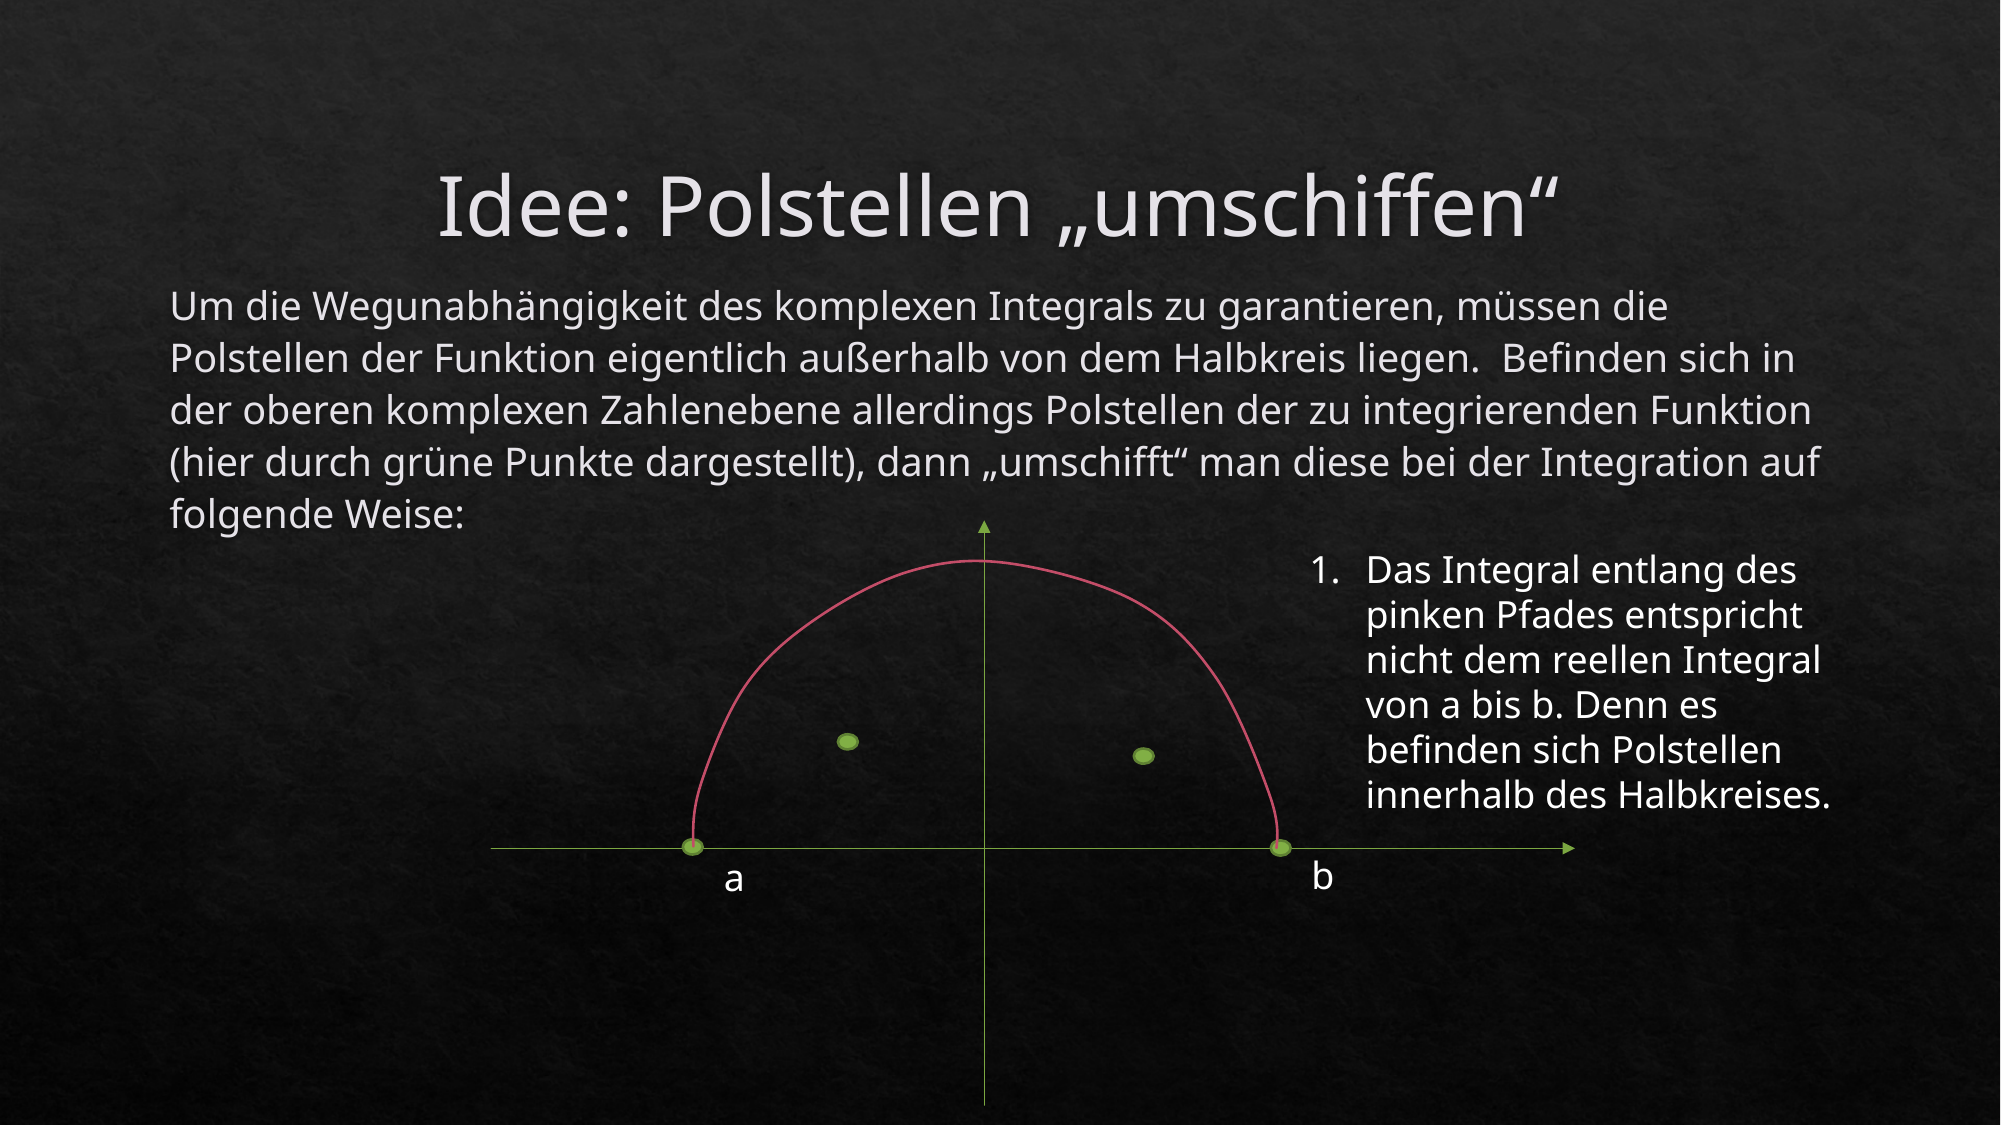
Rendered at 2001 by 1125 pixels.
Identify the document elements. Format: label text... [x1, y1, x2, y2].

text_box b [1296, 859, 1350, 905]
text_box [1279, 839, 1292, 845]
text_box [1132, 747, 1155, 765]
text_box [682, 838, 692, 845]
title Idee: Polstellen „umschiffen“ [149, 99, 1849, 264]
list Um die Wegunabhängigkeit des komplexen Integrals zu garantieren, müssen die Polstellen der Funktion eigentlich außerhalb von dem Halbkreis liegen. Befinden sich in der oberen komplexen Zahlenebene allerdings Polstellen der zu integrierenden Funktion (hier durch grüne Punkte dargestellt), dann „umschifft“ man diese bei der Integration auf folgende Weise: [148, 268, 1847, 879]
text_box [992, 560, 1279, 845]
text_box [836, 732, 860, 751]
text_box [691, 559, 977, 845]
text_box Das Integral entlang des pinken Pfades entspricht nicht dem reellen Integral von a bis b. Denn es befinden sich Polstellen innerhalb des Halbkreises. [1294, 538, 1879, 824]
text_box a [709, 859, 760, 907]
